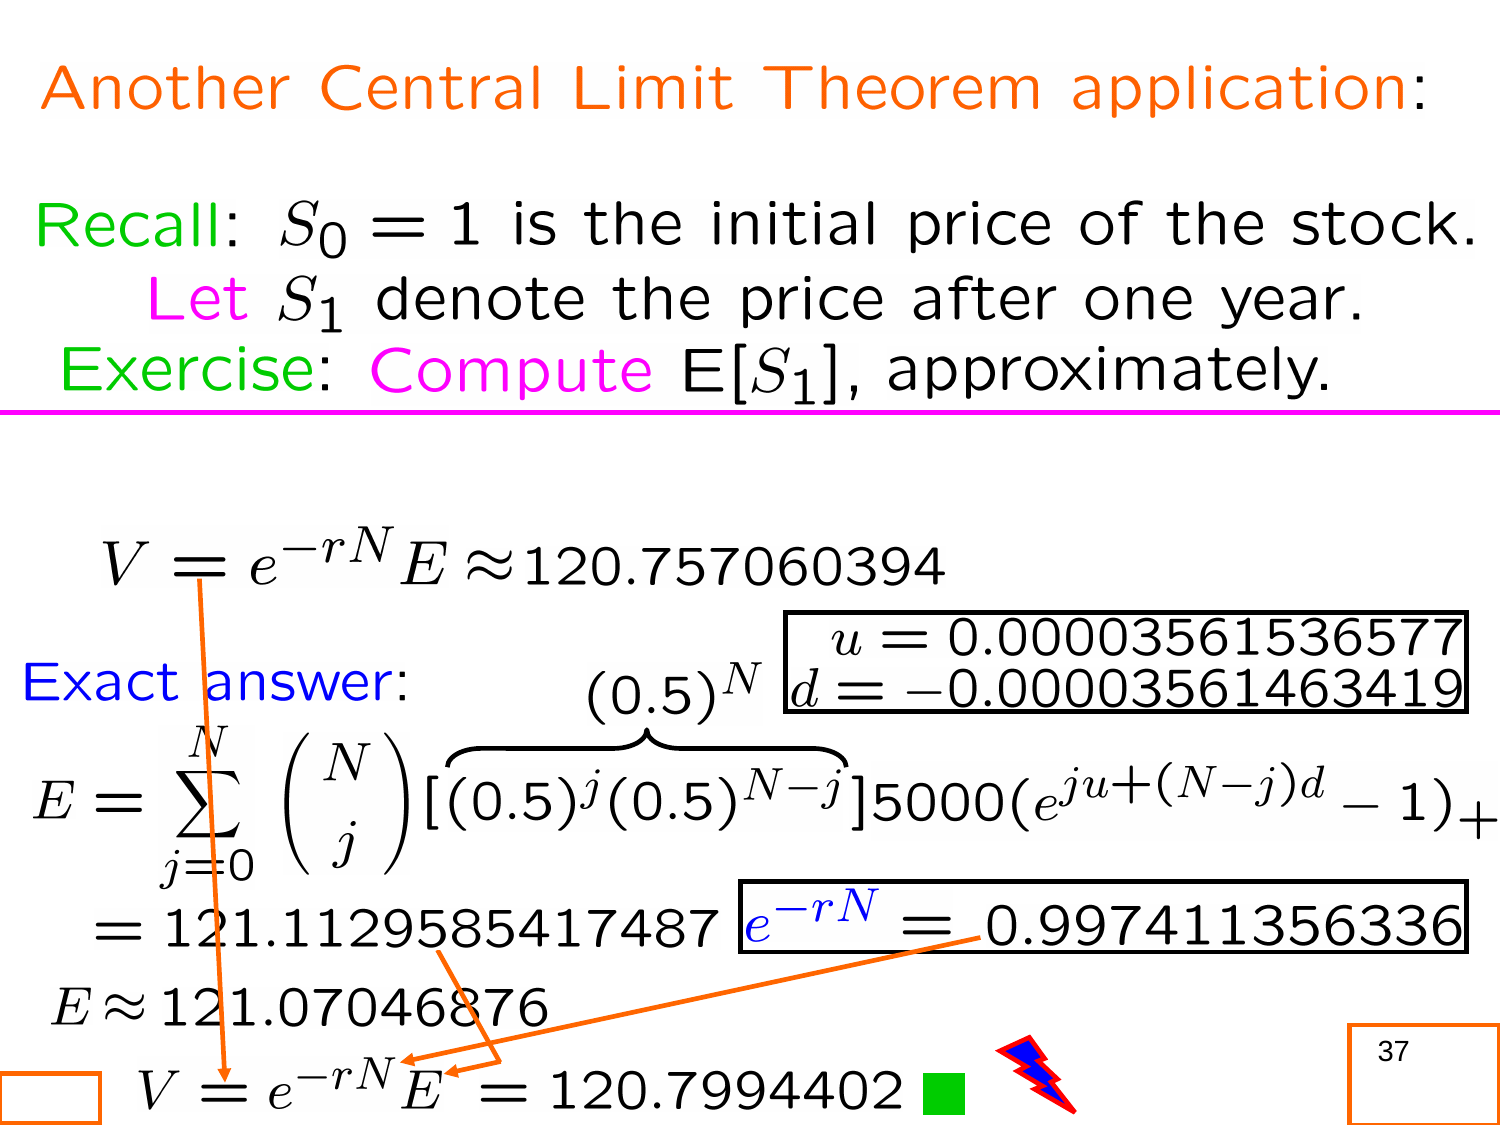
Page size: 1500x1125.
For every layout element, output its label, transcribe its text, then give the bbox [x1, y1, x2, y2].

picture [887, 346, 1328, 400]
picture [37, 199, 236, 247]
picture [465, 548, 513, 580]
picture [478, 1070, 903, 1112]
picture [62, 343, 329, 391]
text_box [0, 1073, 100, 1124]
picture [40, 62, 1426, 119]
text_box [447, 662, 847, 768]
text_box [448, 1061, 501, 1078]
picture [136, 1056, 444, 1112]
picture [278, 199, 1475, 260]
text_box [999, 1037, 1075, 1113]
slide_number 37 [1074, 1024, 1425, 1103]
text_box [1349, 1025, 1500, 1125]
picture [283, 732, 410, 876]
picture [870, 760, 1499, 841]
picture [149, 274, 1361, 335]
picture [93, 908, 721, 950]
picture [31, 780, 76, 820]
text_box [924, 1074, 963, 1113]
picture [524, 546, 946, 588]
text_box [740, 881, 1467, 953]
picture [371, 342, 859, 406]
picture [158, 724, 255, 890]
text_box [785, 612, 1467, 712]
picture [427, 775, 439, 831]
picture [93, 793, 144, 814]
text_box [49, 987, 145, 1026]
picture [849, 775, 864, 832]
picture [101, 524, 449, 588]
picture [162, 987, 548, 1029]
picture [24, 662, 405, 702]
picture [447, 768, 843, 832]
